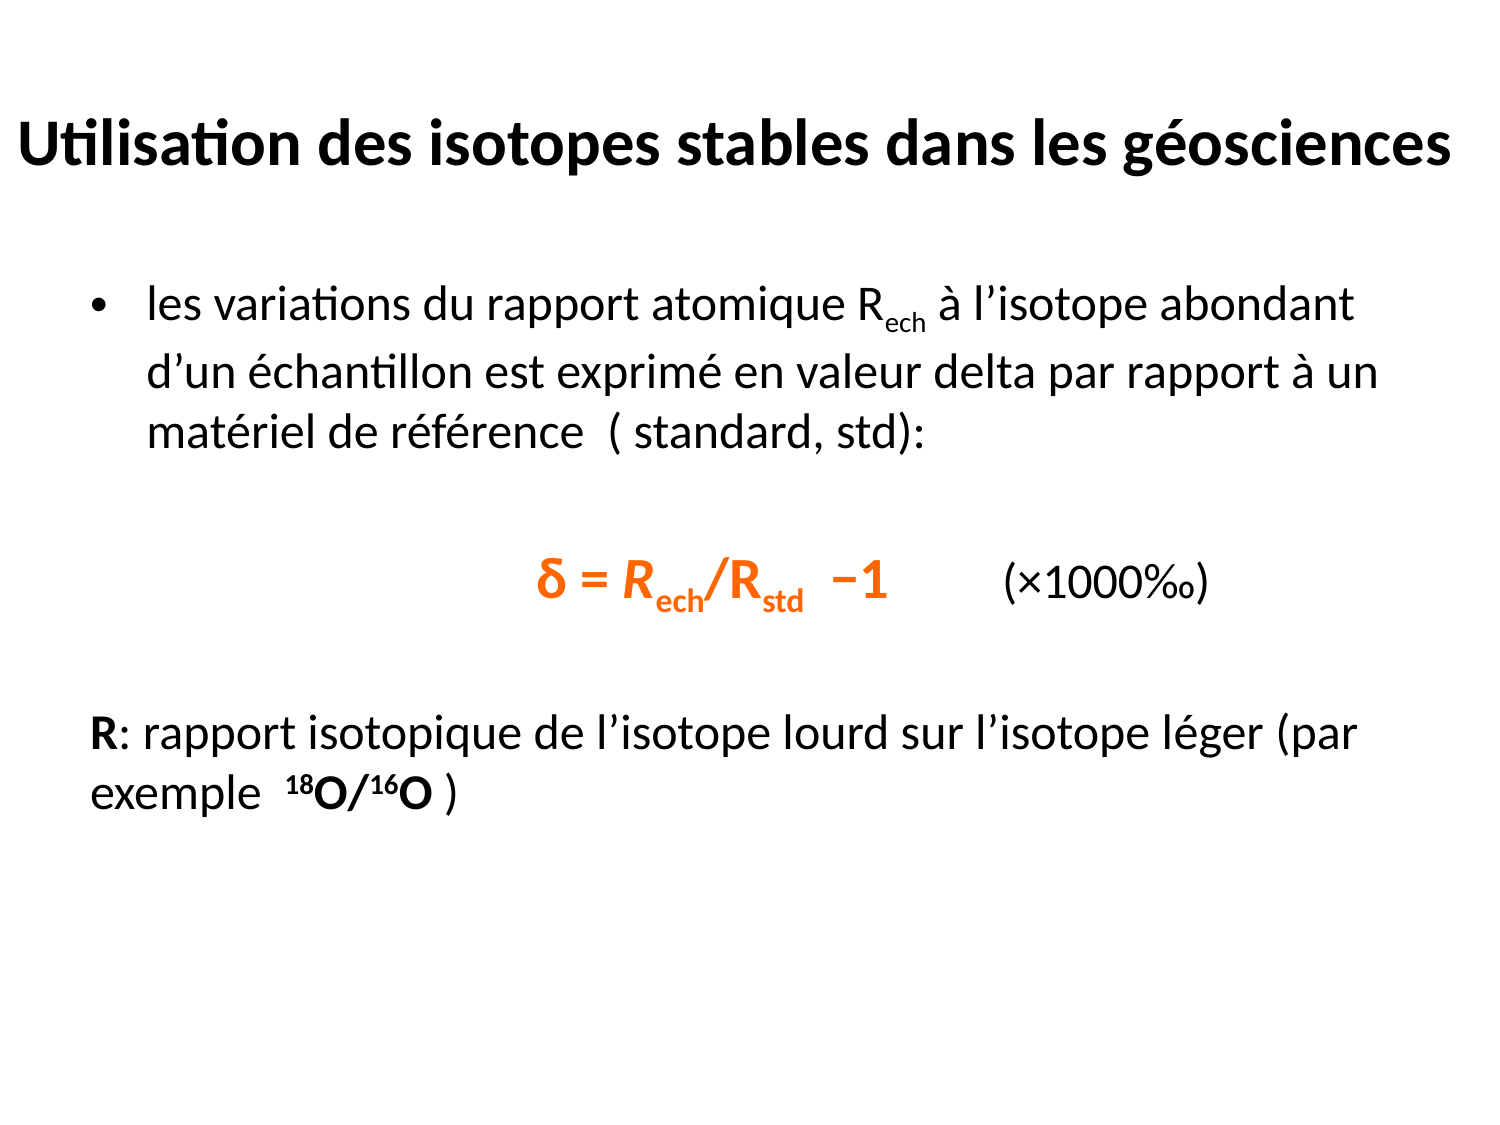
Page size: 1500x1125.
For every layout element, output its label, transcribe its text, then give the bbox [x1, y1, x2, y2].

title Utilisation des isotopes stables dans les géosciences [0, 45, 1472, 233]
list les variations du rapport atomique Rech à l’isotope abondant d’un échantillon est exprimé en valeur delta par rapport à un matériel de référence ( standard, std): δ = Rech/Rstd −1 (×1000‰) R: rapport isotopique de l’isotope lourd sur l’isotope léger (par exemple 18O/16O ) [75, 262, 1425, 1005]
